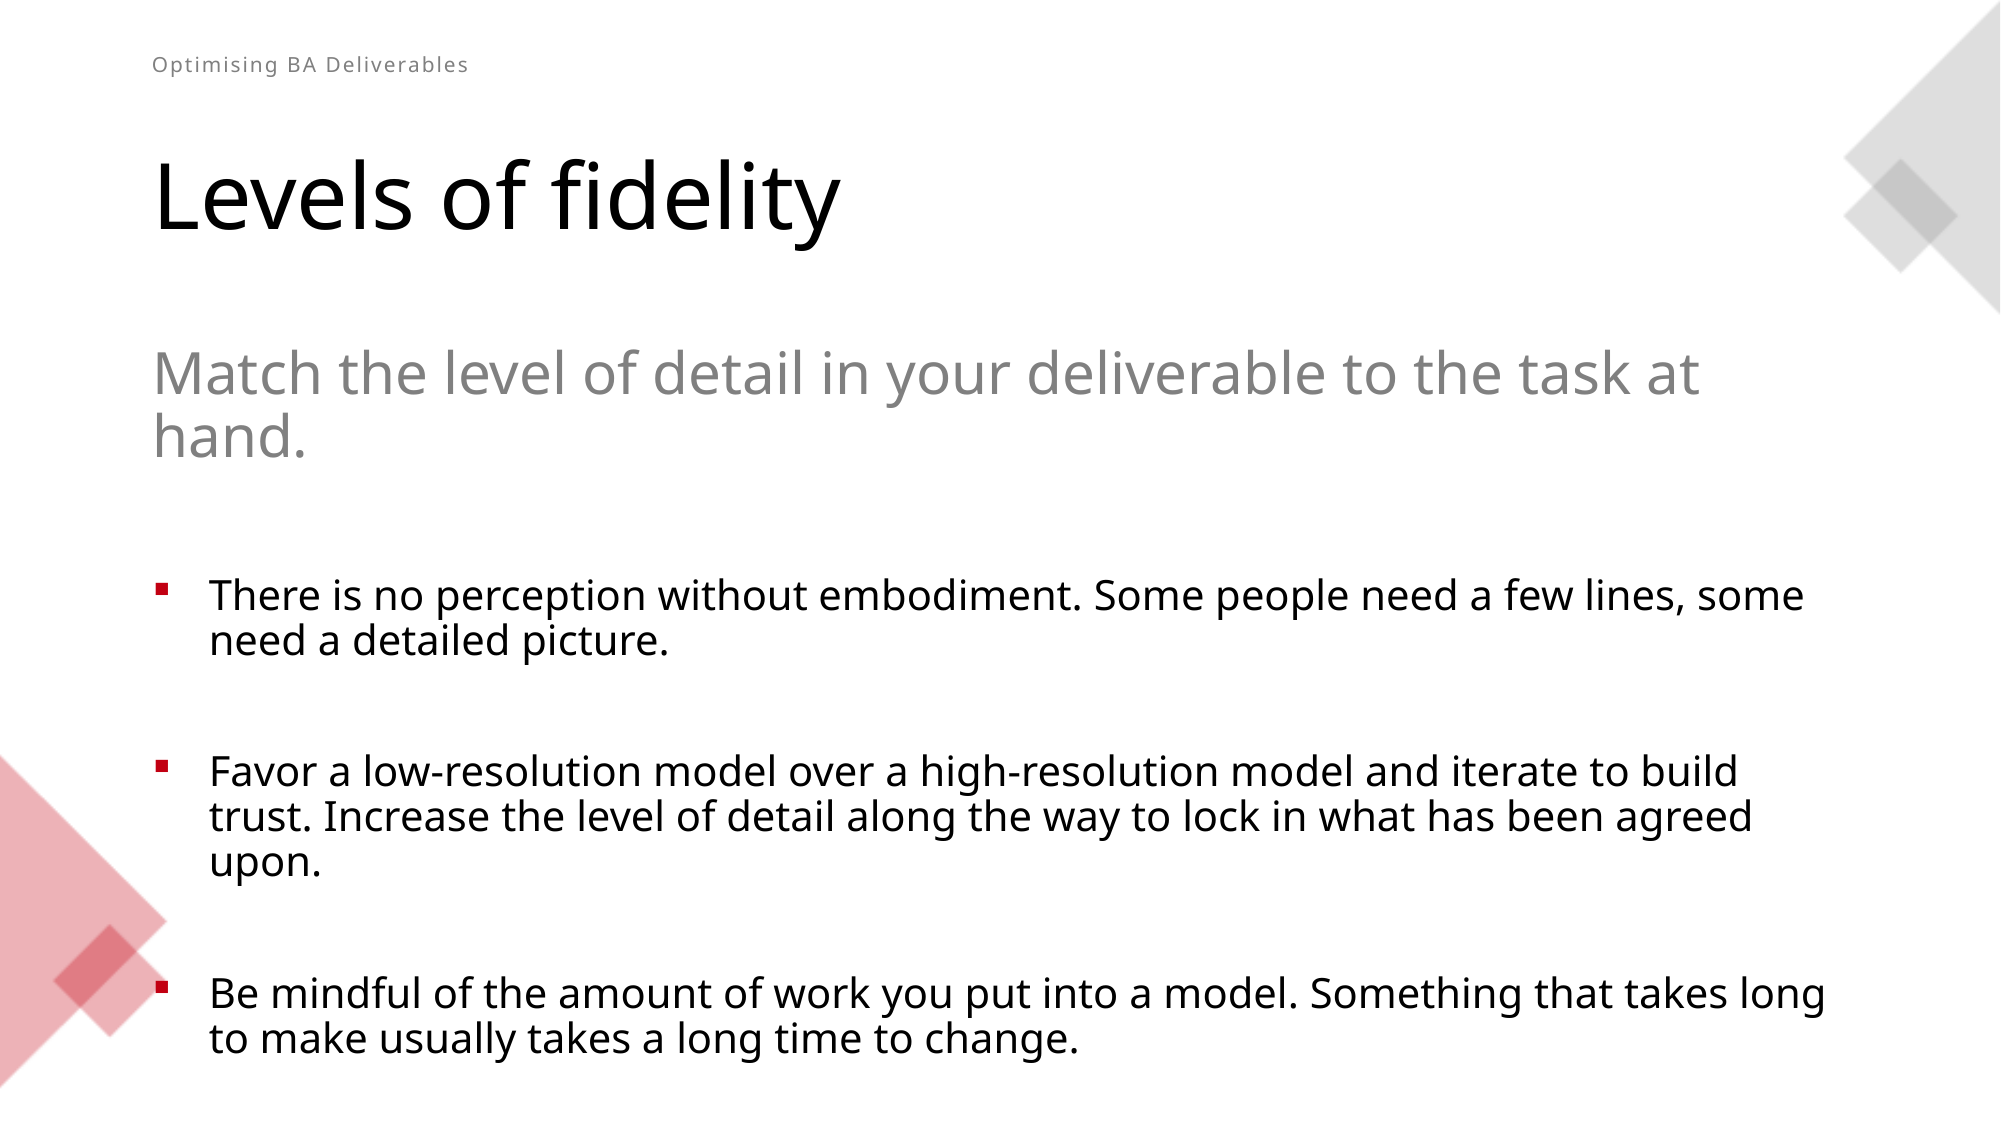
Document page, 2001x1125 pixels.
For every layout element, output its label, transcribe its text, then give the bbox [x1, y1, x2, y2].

list Match the level of detail in your deliverable to the task at hand. There is no perception without embodiment. Some people need a few lines, some need a detailed picture. Favor a low-resolution model over a high-resolution model and iterate to build trust. Increase the level of detail along the way to lock in what has been agreed upon. Be mindful of the amount of work you put into a model. Something that takes long to make usually takes a long time to change. [137, 336, 1863, 1046]
picture [0, 0, 2001, 1125]
title Levels of fidelity [137, 143, 1863, 336]
